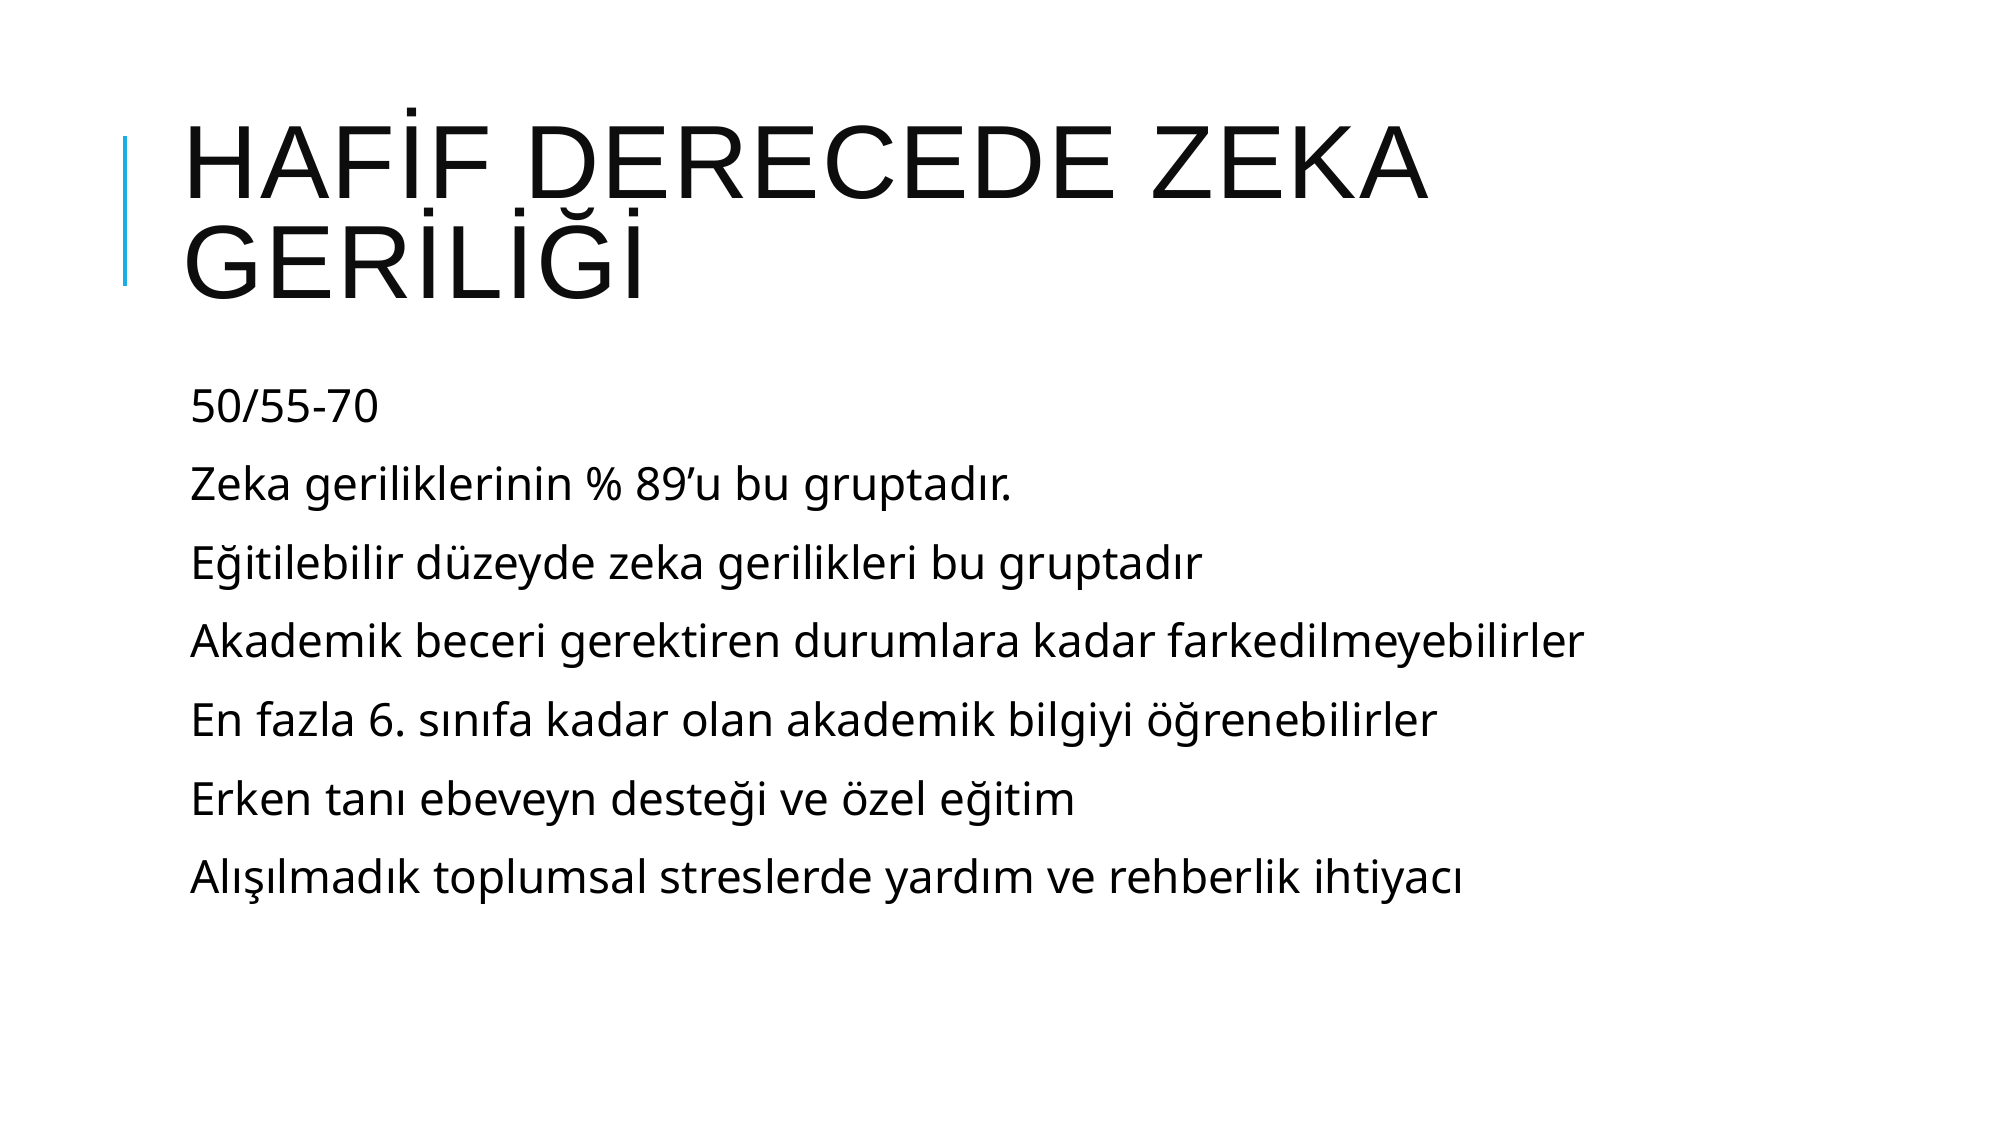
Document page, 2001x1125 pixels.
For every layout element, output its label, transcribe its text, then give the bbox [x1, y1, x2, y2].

list 50/55-70 Zeka geriliklerinin % 89’u bu gruptadır. Eğitilebilir düzeyde zeka gerilikleri bu gruptadır Akademik beceri gerektiren durumlara kadar farkedilmeyebilirler En fazla 6. sınıfa kadar olan akademik bilgiyi öğrenebilirler Erken tanı ebeveyn desteği ve özel eğitim Alışılmadık toplumsal streslerde yardım ve rehberlik ihtiyacı [168, 375, 1763, 1035]
title Hafif derecede zeka geriliği [168, 96, 1763, 342]
